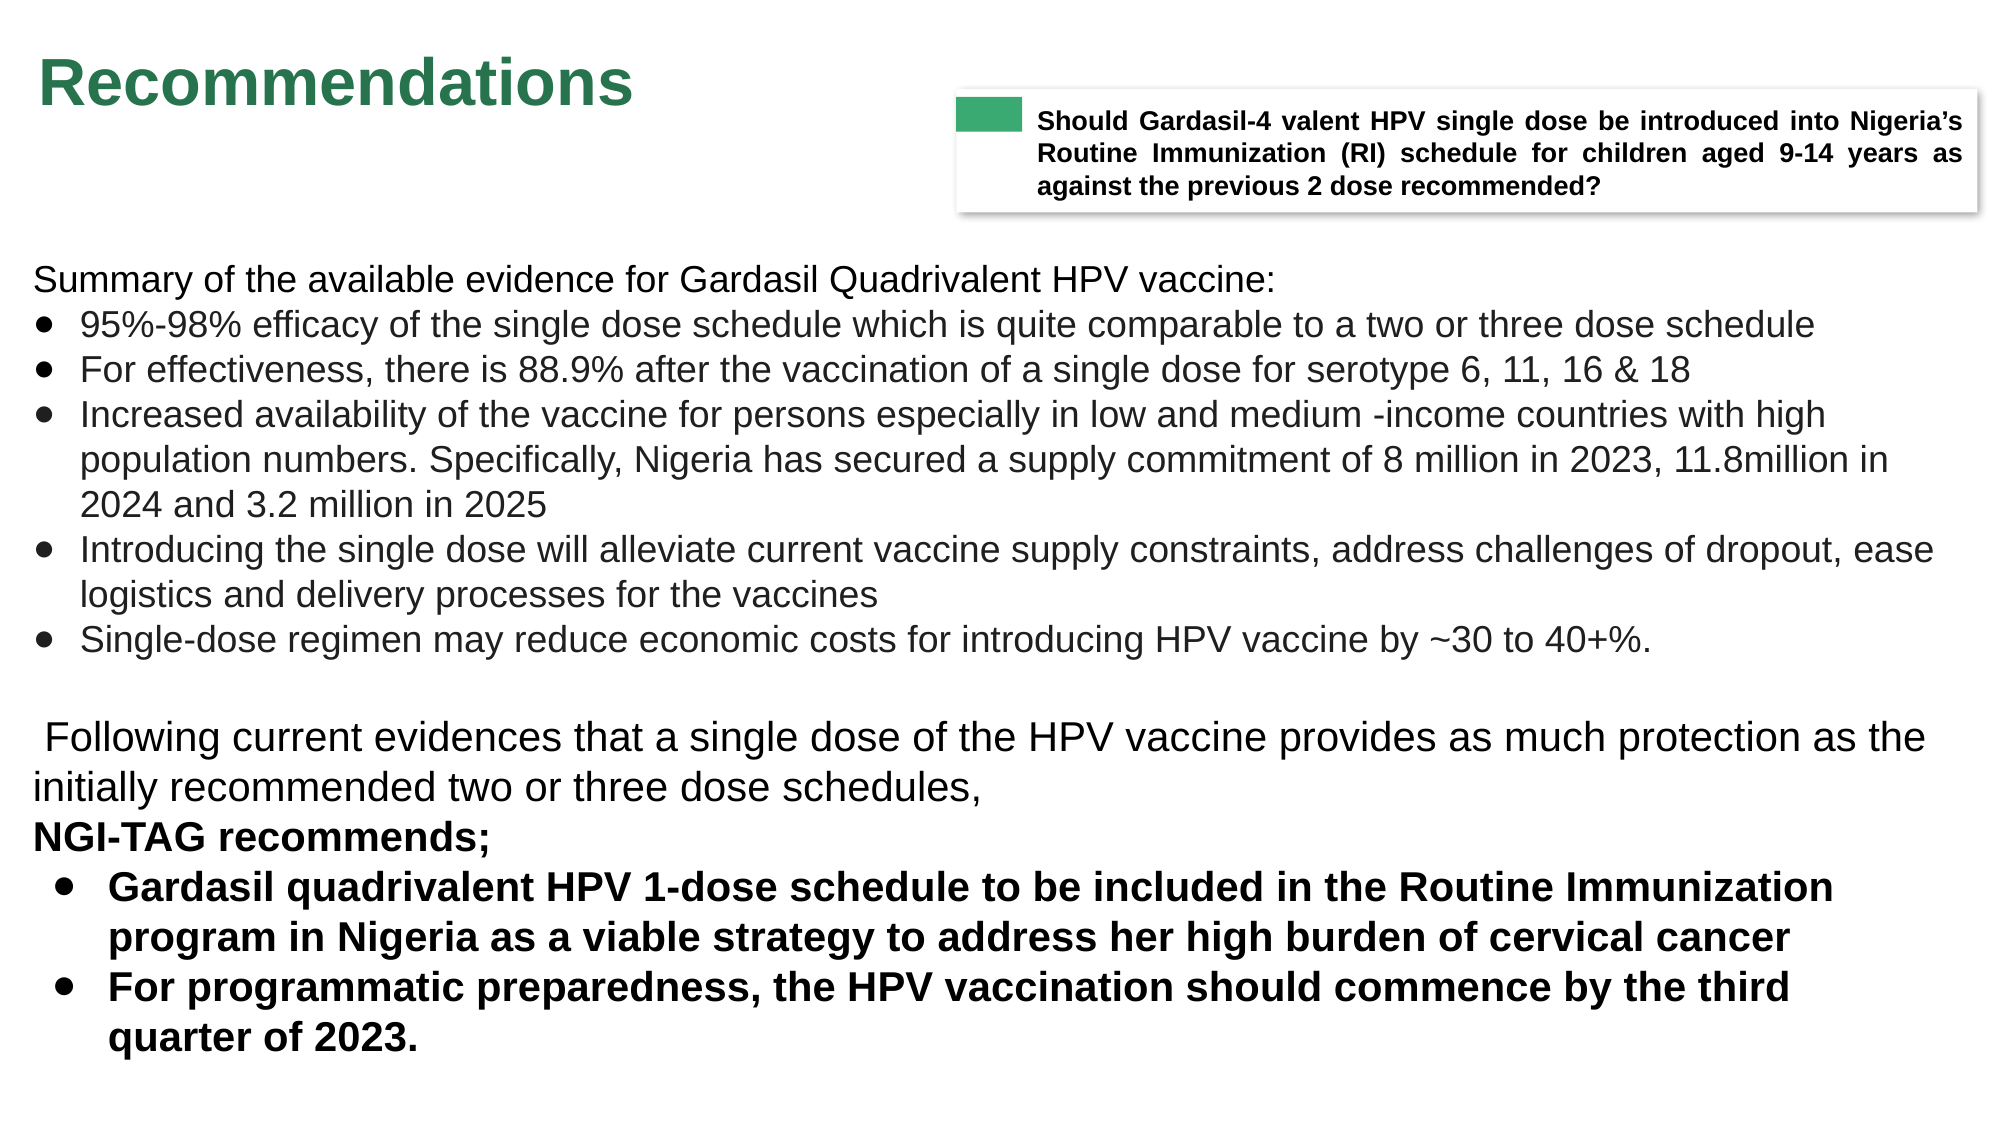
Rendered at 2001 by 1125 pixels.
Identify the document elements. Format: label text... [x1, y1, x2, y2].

list Summary of the available evidence for Gardasil Quadrivalent HPV vaccine: 95%-98% efficacy of the single dose schedule which is quite comparable to a two or three dose schedule For effectiveness, there is 88.9% after the vaccination of a single dose for serotype 6, 11, 16 & 18 Increased availability of the vaccine for persons especially in low and medium -income countries with high population numbers. Specifically, Nigeria has secured a supply commitment of 8 million in 2023, 11.8million in 2024 and 3.2 million in 2025 Introducing the single dose will alleviate current vaccine supply constraints, address challenges of dropout, ease logistics and delivery processes for the vaccines Single-dose regimen may reduce economic costs for introducing HPV vaccine by ~30 to 40+%. Following current evidences that a single dose of the HPV vaccine provides as much protection as the initially recommended two or three dose schedules, NGI-TAG recommends; Gardasil quadrivalent HPV 1-dose schedule to be included in the Routine Immunization program in Nigeria as a viable strategy to address her high burden of cervical cancer For programmatic preparedness, the HPV vaccination should commence by the third quarter of 2023. [17, 254, 1960, 1060]
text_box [956, 88, 1978, 213]
title Recommendations [38, 38, 1962, 227]
